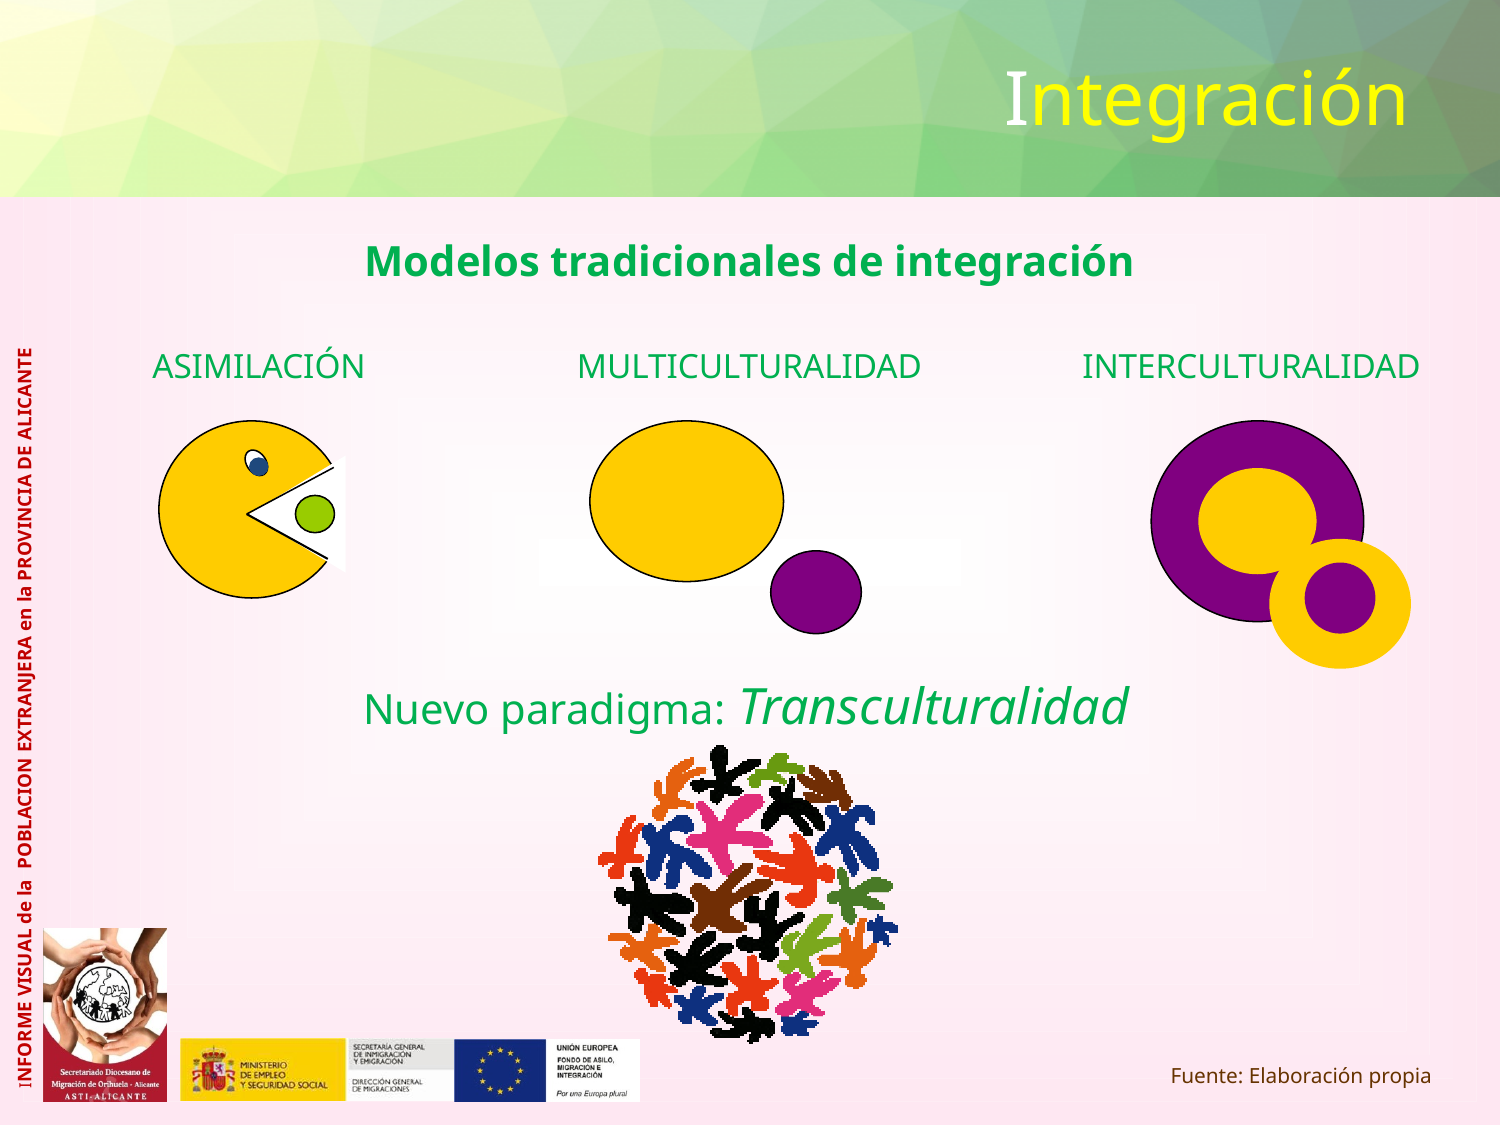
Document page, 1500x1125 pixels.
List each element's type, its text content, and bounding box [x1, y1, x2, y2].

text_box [1032, 337, 1471, 669]
text_box INFORME VISUAL de la POBLACION EXTRANJERA en la PROVINCIA DE ALICANTE [5, 307, 43, 1125]
picture [0, 0, 1500, 197]
text_box Modelos tradicionales de integración [349, 227, 1151, 293]
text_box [348, 656, 1223, 1048]
text_box Fuente: Elaboración propia [1155, 1055, 1447, 1095]
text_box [76, 337, 443, 599]
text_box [524, 337, 975, 634]
picture [180, 1038, 640, 1103]
picture [43, 927, 167, 1103]
